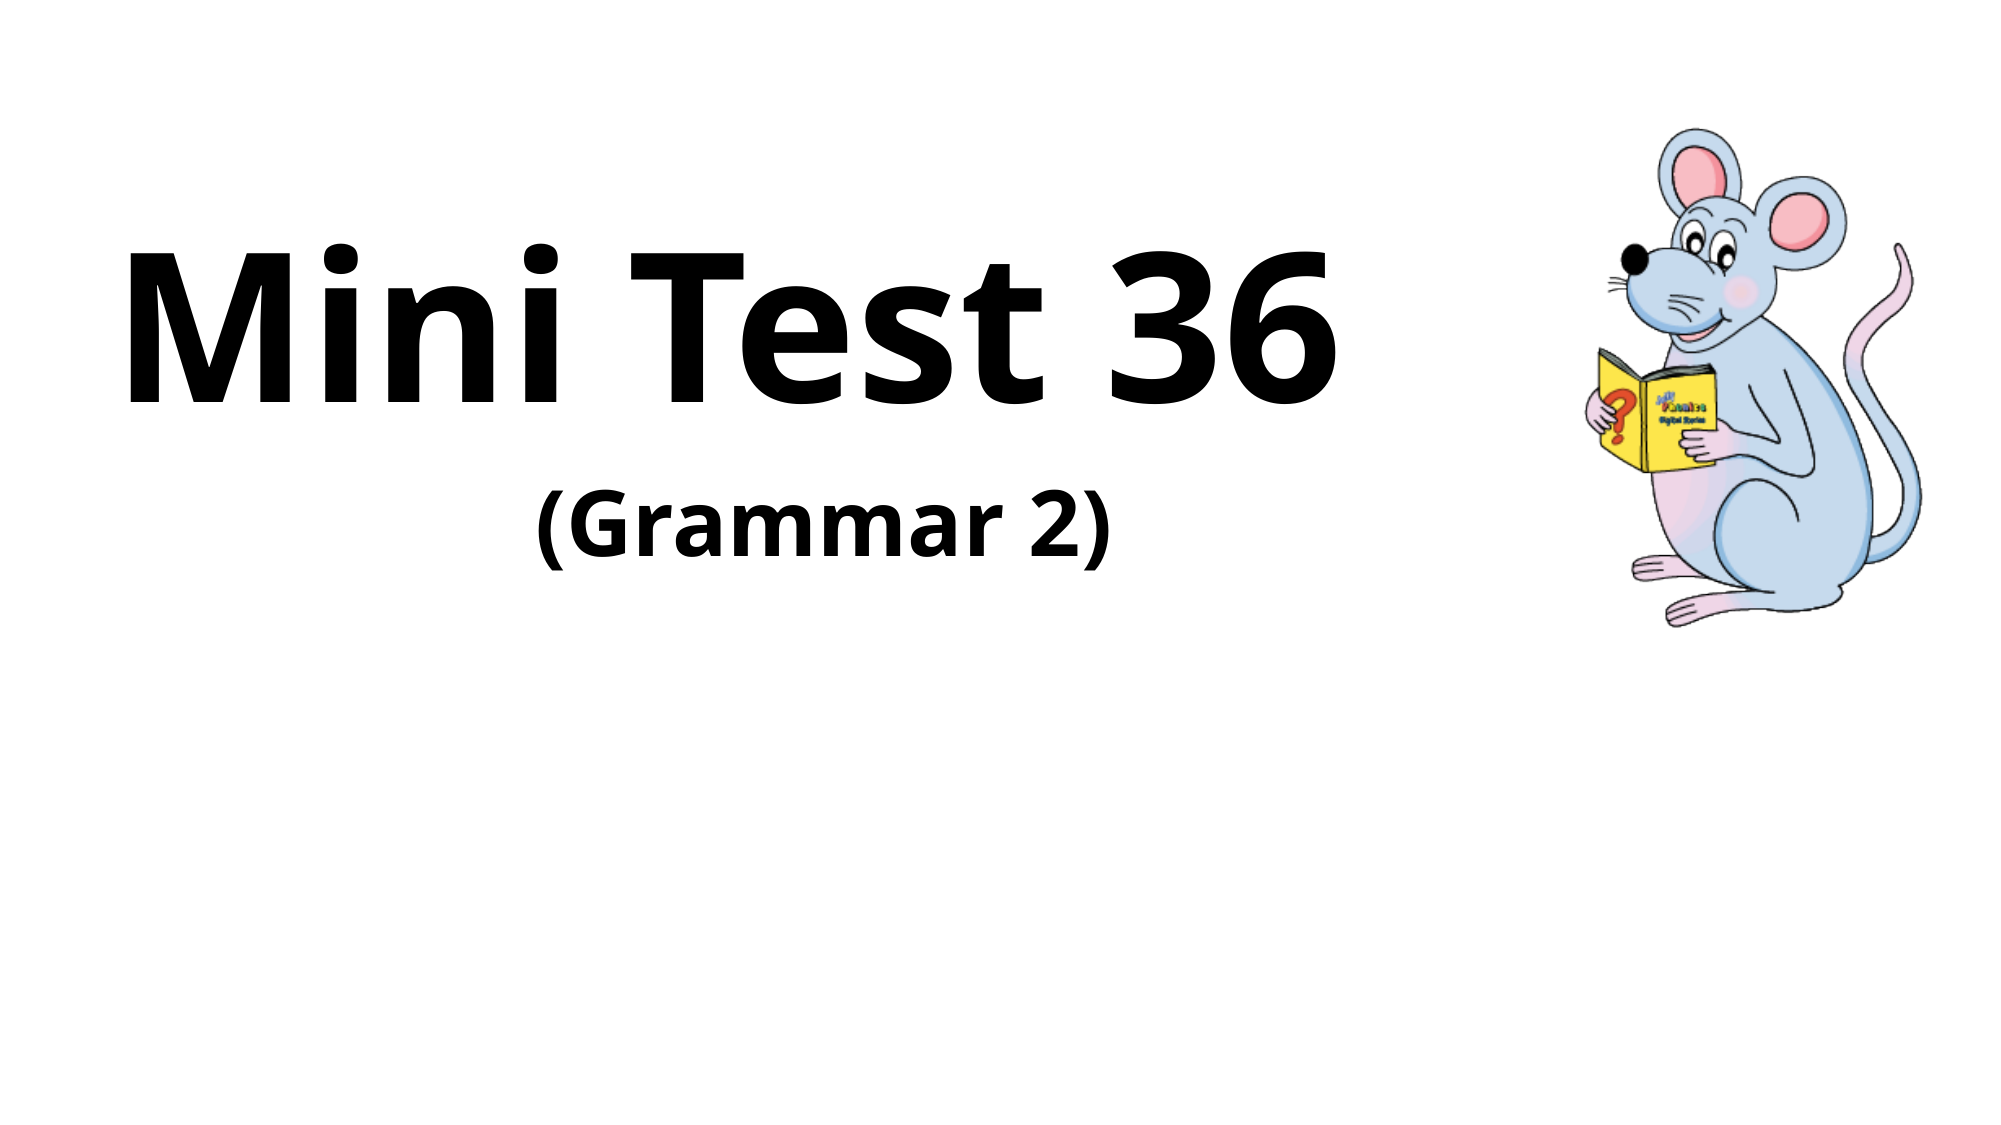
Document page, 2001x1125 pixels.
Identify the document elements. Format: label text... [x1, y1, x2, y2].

text_box Mini Test 36 (Grammar 2) [97, 190, 1550, 684]
picture [1576, 121, 1924, 633]
